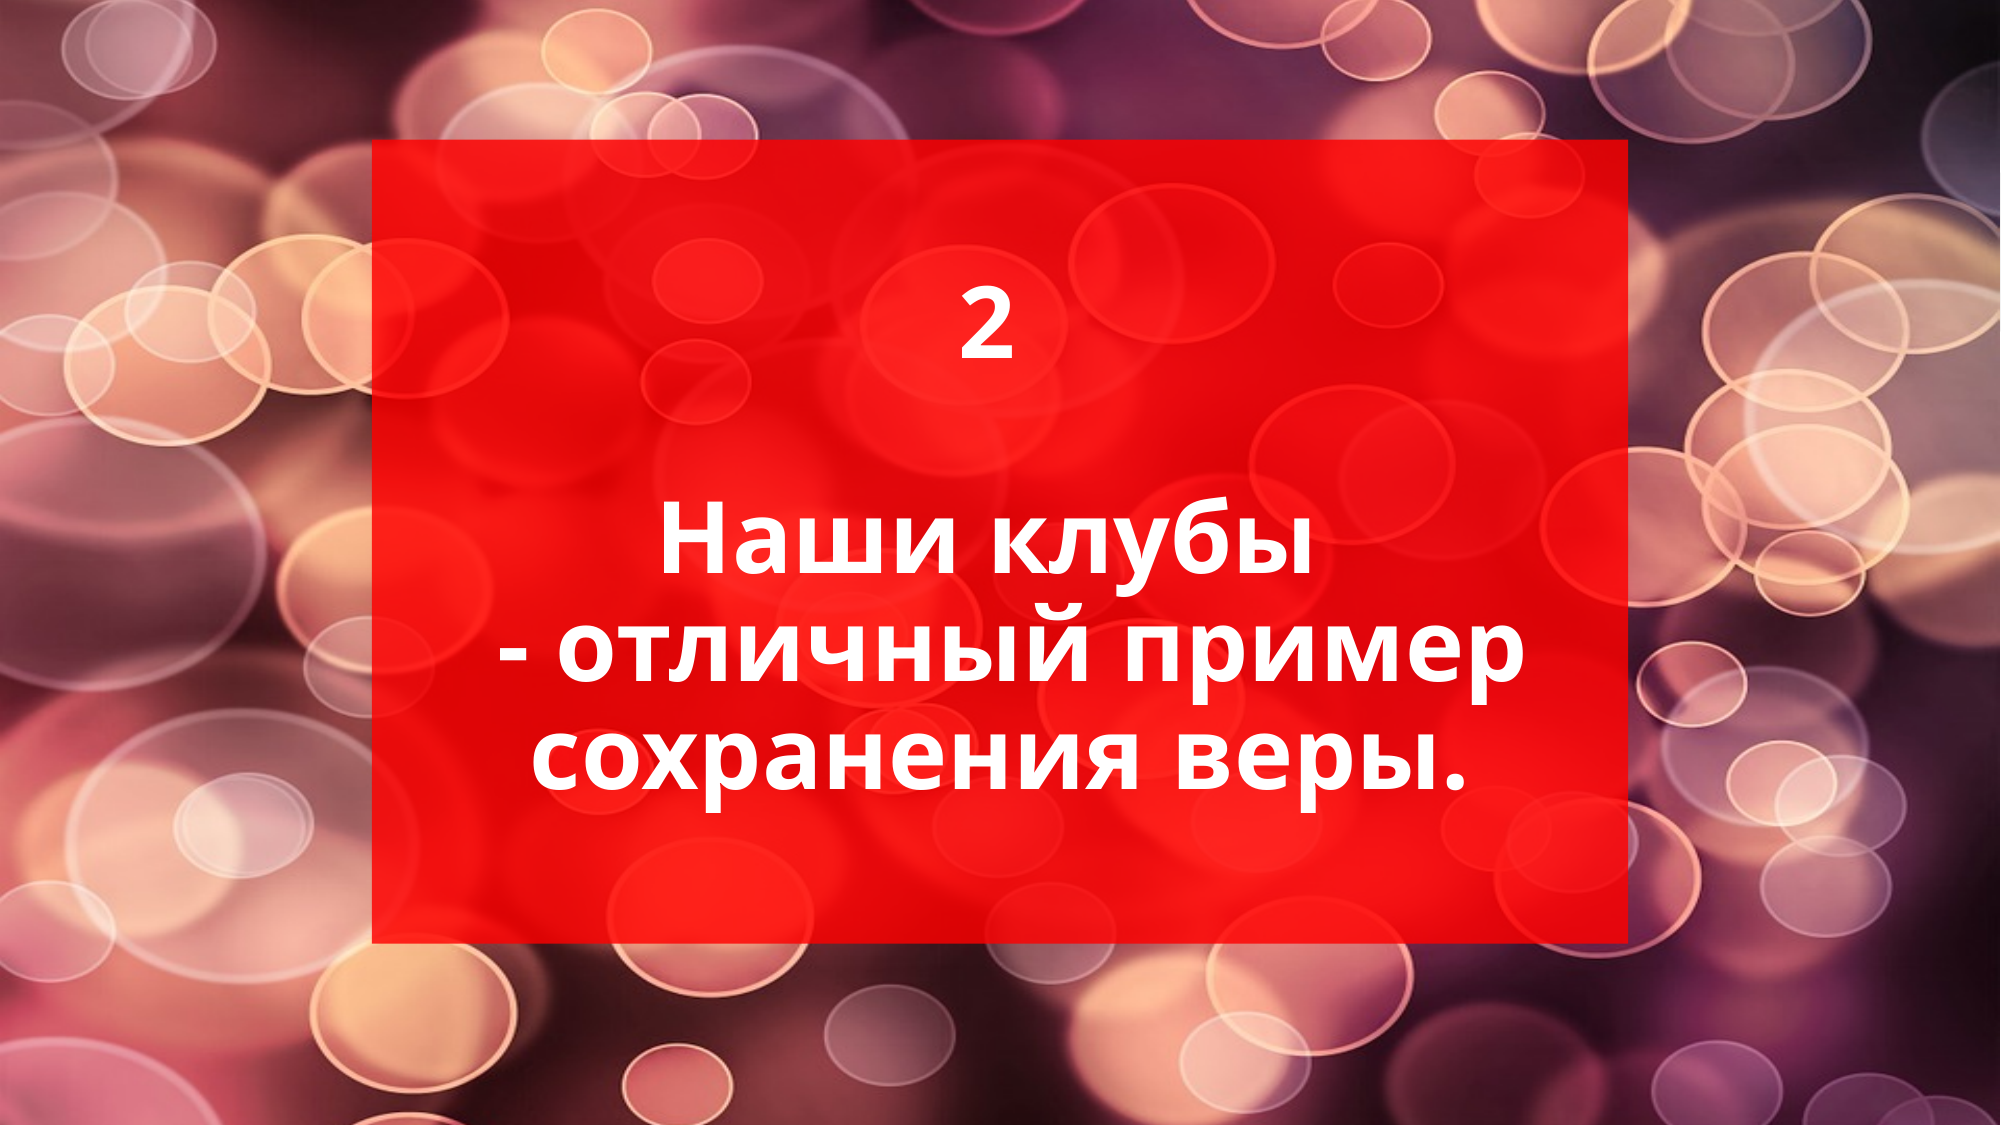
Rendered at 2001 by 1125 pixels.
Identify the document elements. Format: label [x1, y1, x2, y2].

text_box [371, 139, 1629, 944]
picture [0, 0, 2000, 1125]
